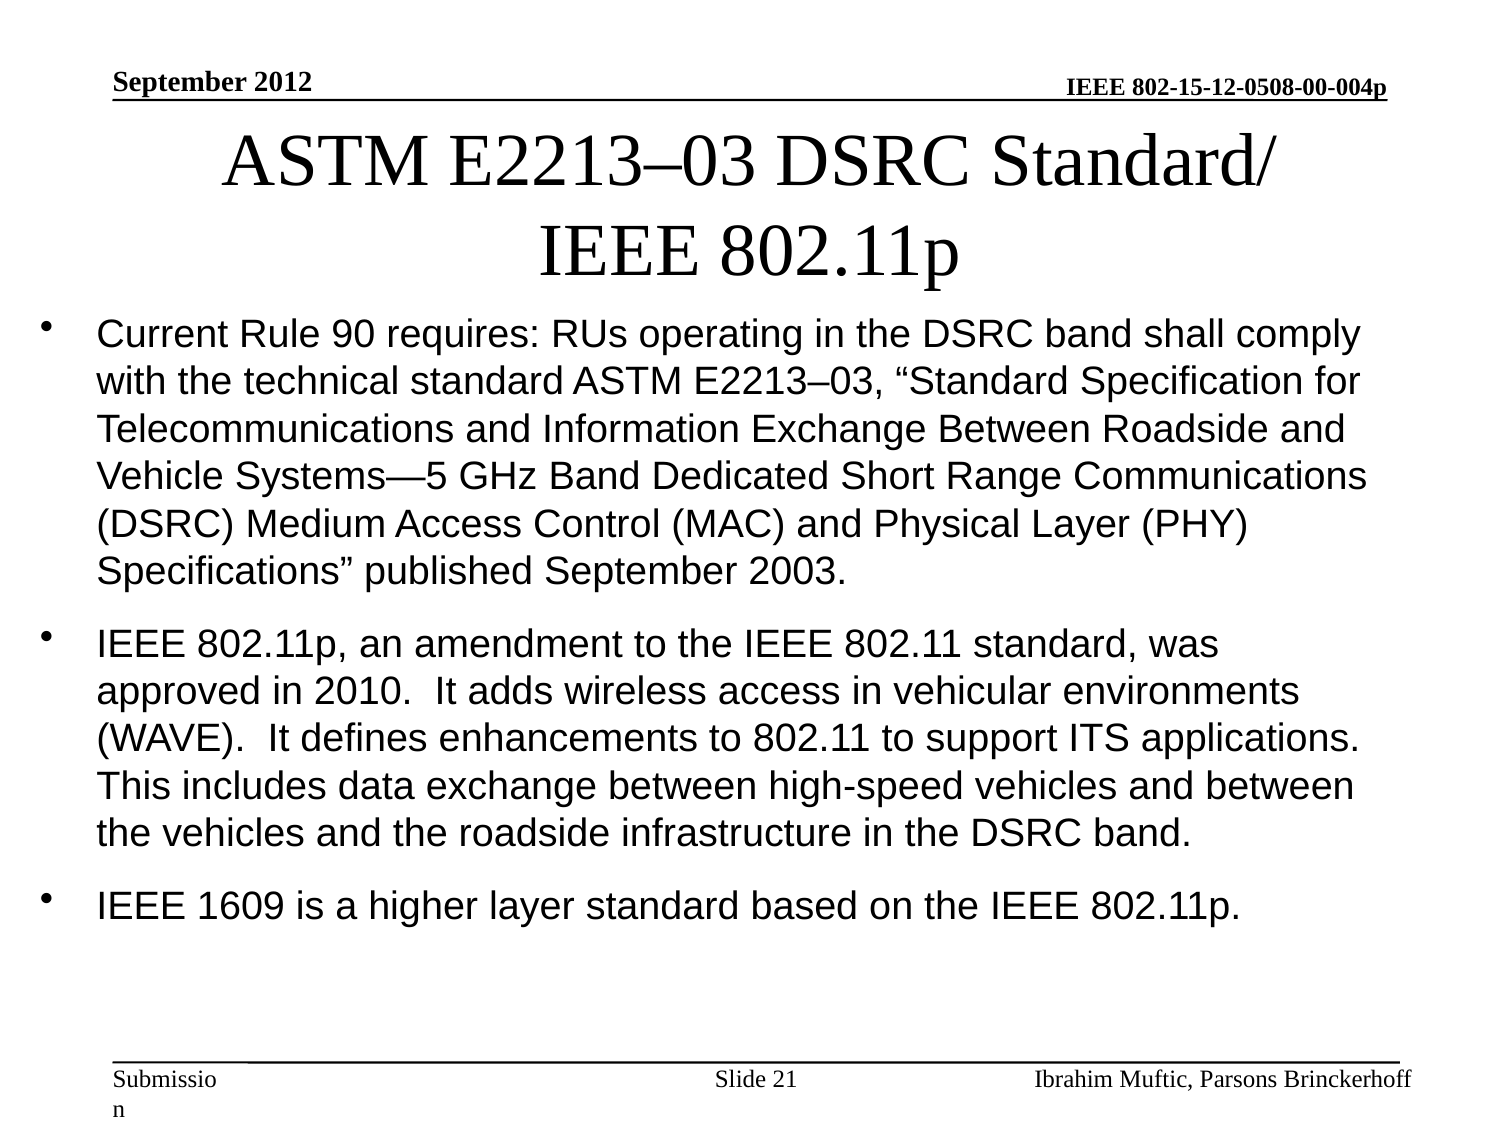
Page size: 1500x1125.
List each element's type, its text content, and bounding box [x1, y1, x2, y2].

list Current Rule 90 requires: RUs operating in the DSRC band shall comply with the technical standard ASTM E2213–03, “Standard Specification for Telecommunications and Information Exchange Between Roadside and Vehicle Systems—5 GHz Band Dedicated Short Range Communications (DSRC) Medium Access Control (MAC) and Physical Layer (PHY) Specifications” published September 2003. IEEE 802.11p, an amendment to the IEEE 802.11 standard, was approved in 2010. It adds wireless access in vehicular environments (WAVE). It defines enhancements to 802.11 to support ITS applications. This includes data exchange between high-speed vehicles and between the vehicles and the roadside infrastructure in the DSRC band. IEEE 1609 is a higher layer standard based on the IEEE 802.11p. [24, 299, 1388, 1076]
title ASTM E2213–03 DSRC Standard/ IEEE 802.11p [112, 112, 1388, 288]
footer Ibrahim Muftic, Parsons Brinckerhoff [900, 1062, 1413, 1093]
slide_number Slide 21 [714, 1062, 798, 1093]
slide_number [112, 62, 375, 98]
